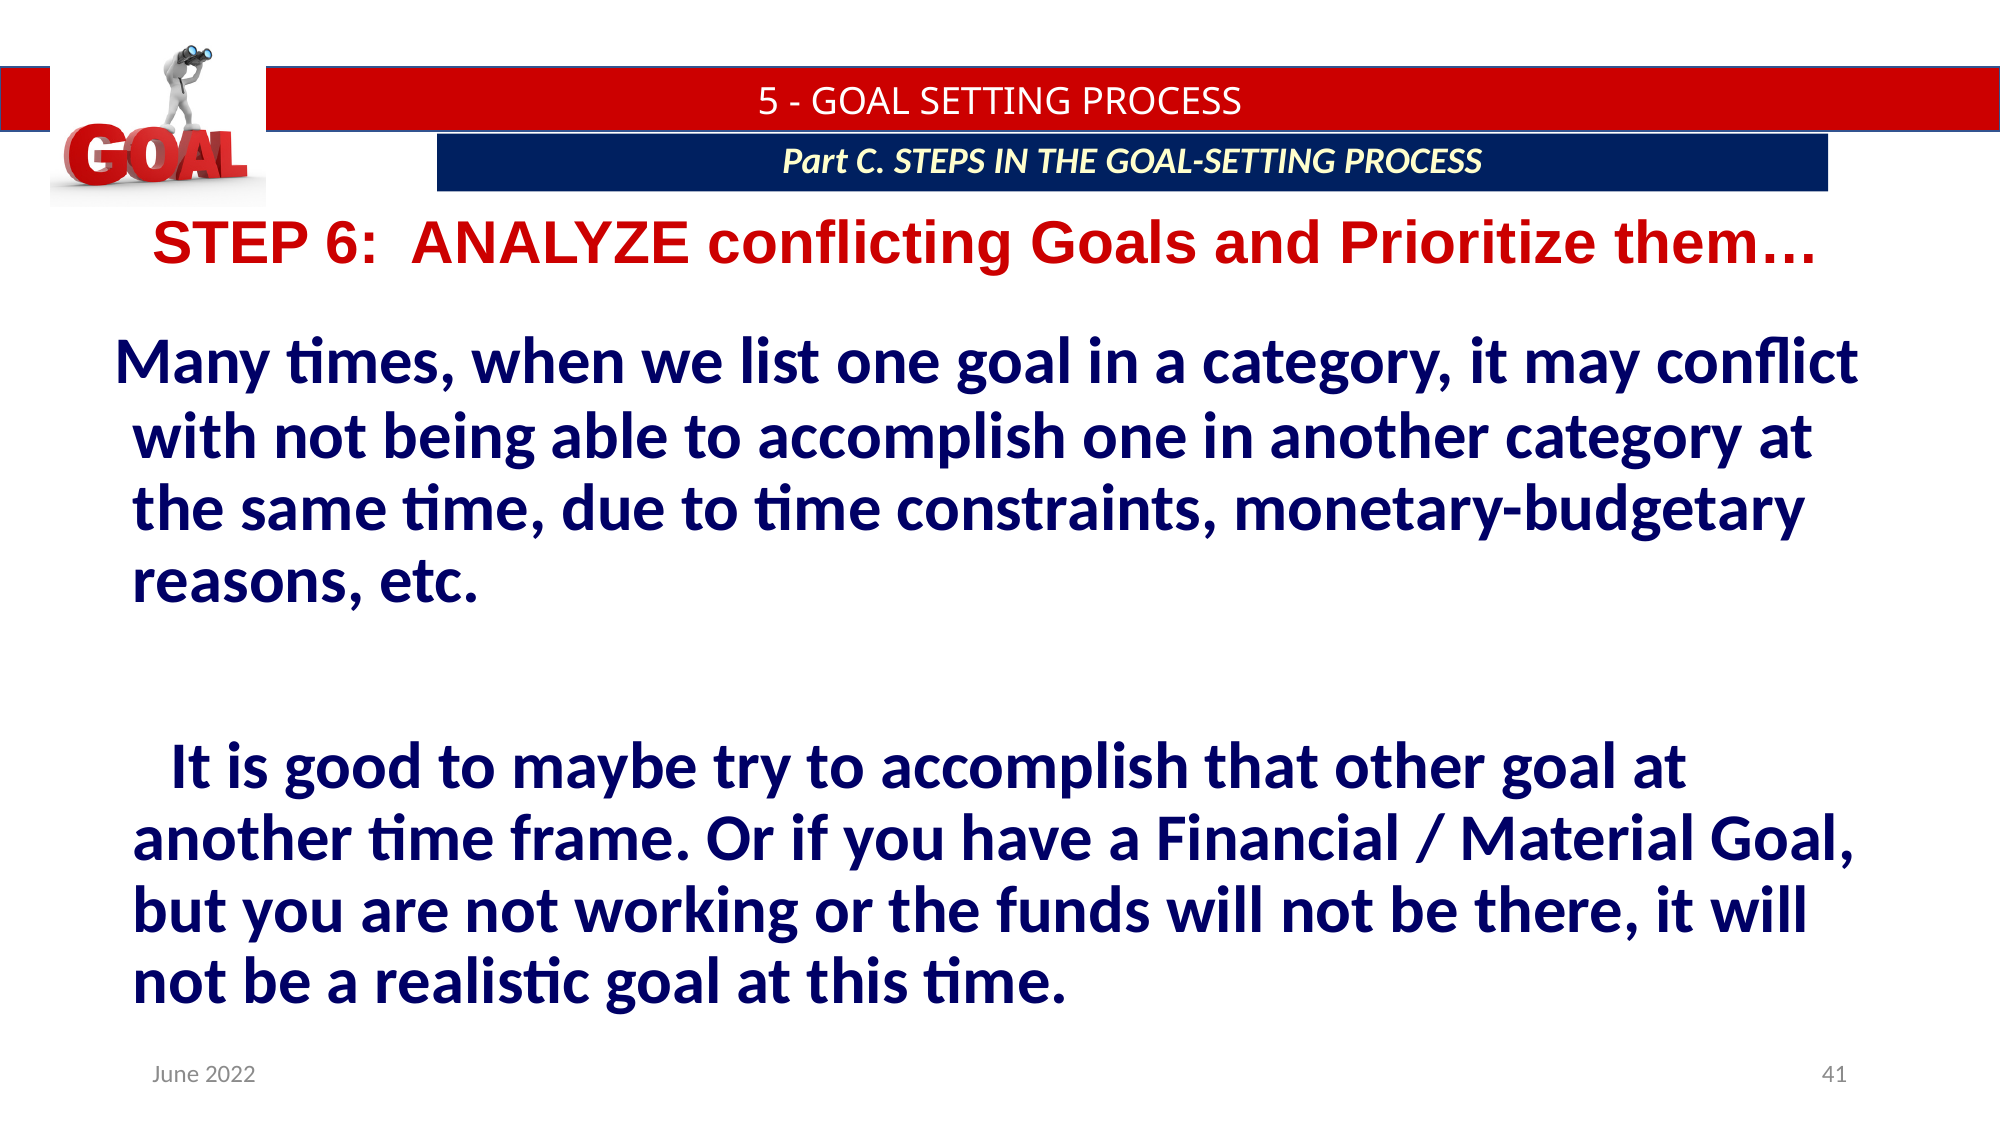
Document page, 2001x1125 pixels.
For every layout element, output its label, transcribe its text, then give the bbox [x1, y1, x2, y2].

list Many times, when we list one goal in a category, it may conflict with not being able to accomplish one in another category at the same time, due to time constraints, monetary-budgetary reasons, etc. It is good to maybe try to accomplish that other goal at another time frame. Or if you have a Financial / Material Goal, but you are not working or the funds will not be there, it will not be a realistic goal at this time. [80, 263, 1920, 963]
picture [50, 31, 266, 208]
text_box 5 - GOAL SETTING PROCESS [0, 66, 50, 132]
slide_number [137, 1042, 588, 1103]
text_box STEP 6: ANALYZE conflicting Goals and Prioritize them… [137, 201, 1920, 287]
slide_number 41 [1412, 1042, 1863, 1103]
text_box Part C. STEPS IN THE GOAL-SETTING PROCESS [437, 133, 1829, 192]
text_box 5 - GOAL SETTING PROCESS [266, 66, 2000, 132]
